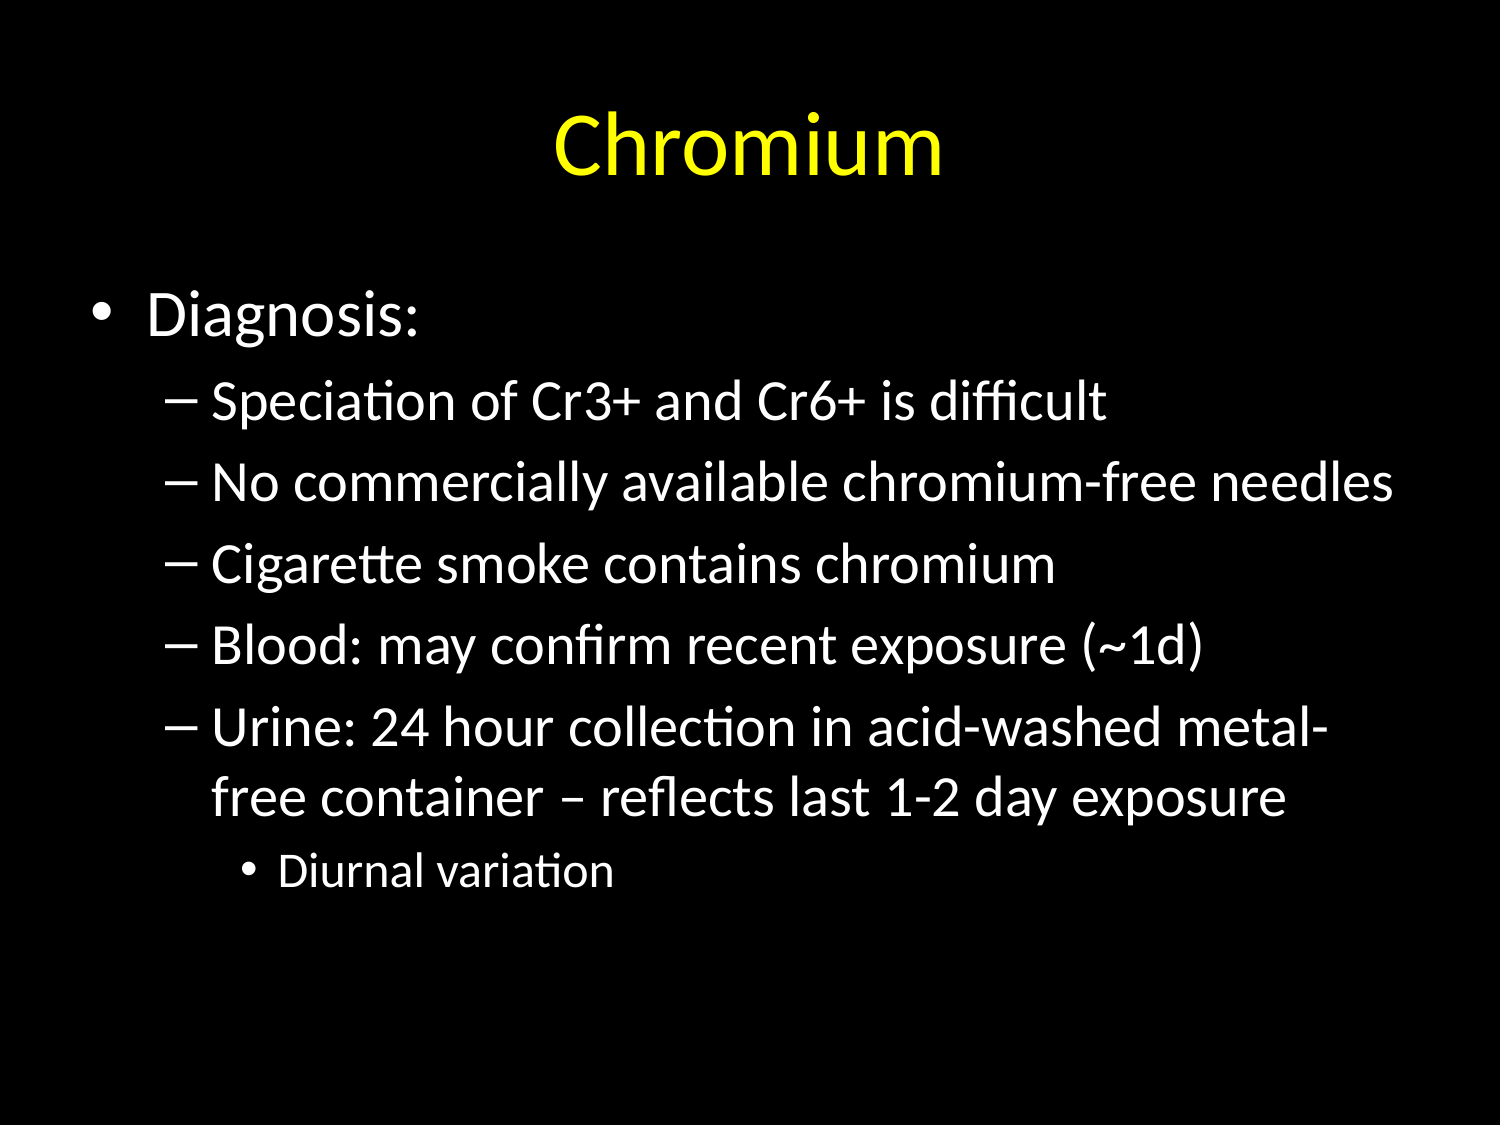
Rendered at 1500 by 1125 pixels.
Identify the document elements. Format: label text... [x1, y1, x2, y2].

title Chromium [75, 45, 1425, 233]
list Diagnosis: Speciation of Cr3+ and Cr6+ is difficult No commercially available chromium-free needles Cigarette smoke contains chromium Blood: may confirm recent exposure (~1d) Urine: 24 hour collection in acid-washed metal-free container – reflects last 1-2 day exposure Diurnal variation [75, 262, 1425, 1071]
